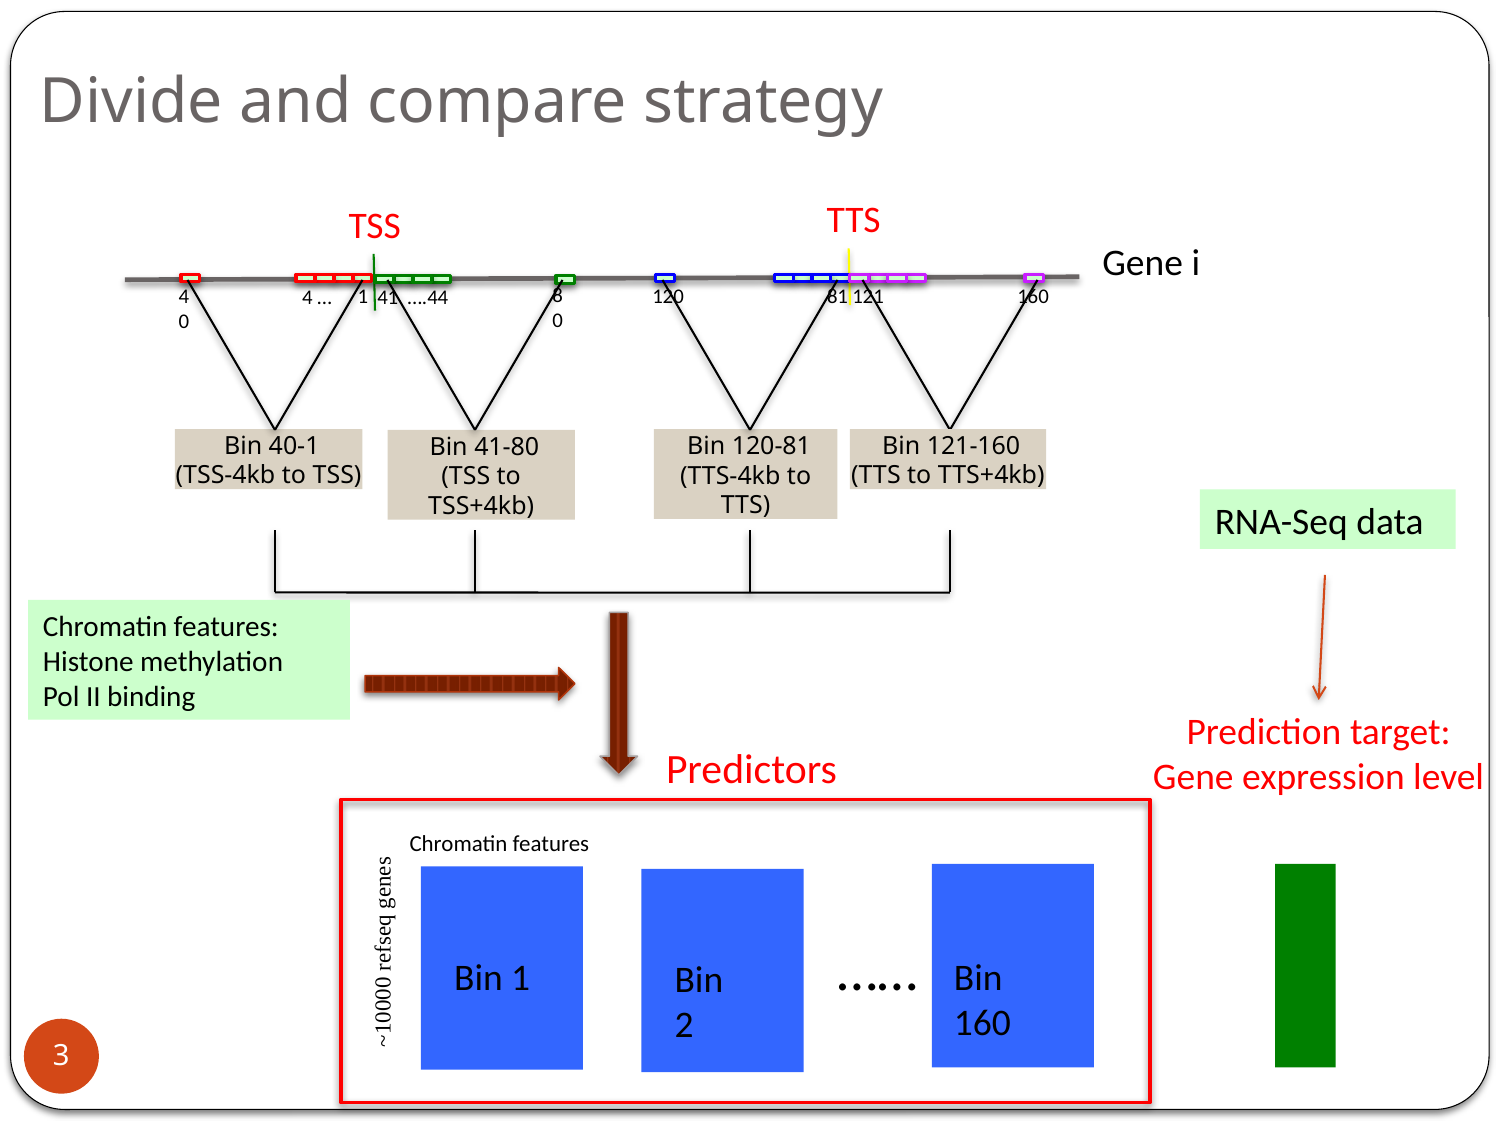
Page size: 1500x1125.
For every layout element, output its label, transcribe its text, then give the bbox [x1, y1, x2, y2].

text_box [307, 310, 394, 399]
text_box [1275, 863, 1336, 1068]
text_box RNA-Seq data [1199, 489, 1456, 549]
text_box TTS [774, 187, 933, 248]
text_box Prediction target: Gene expression level [1137, 699, 1500, 805]
text_box 81 [812, 289, 837, 309]
text_box 121 [837, 289, 900, 309]
text_box Gene i [1087, 230, 1314, 290]
text_box 41 ….44 [362, 289, 475, 309]
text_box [880, 276, 1080, 280]
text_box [630, 310, 782, 399]
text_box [124, 276, 818, 280]
text_box 160 [1002, 289, 1065, 309]
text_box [155, 310, 307, 399]
title Divide and compare strategy [24, 12, 1475, 150]
text_box TSS [299, 193, 450, 253]
text_box 80 [537, 289, 588, 309]
text_box Bin 121-160 (TTS to TTS+4kb) [849, 429, 1047, 490]
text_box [394, 310, 507, 399]
text_box 4 … [287, 289, 362, 309]
text_box 120 [637, 289, 700, 309]
text_box Bin 41-80 (TSS to TSS+4kb) [387, 429, 575, 520]
slide_number 3 [23, 1018, 99, 1094]
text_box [1259, 634, 1385, 641]
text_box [869, 310, 982, 399]
text_box Bin 40-1 (TSS-4kb to TSS) [174, 429, 363, 490]
text_box [599, 611, 629, 770]
text_box 40 [163, 289, 214, 309]
text_box Chromatin features: Histone methylation Pol II binding [28, 599, 350, 720]
text_box Predictors [612, 734, 891, 800]
text_box Bin 120-81 (TTS-4kb to TTS) [653, 429, 838, 519]
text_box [982, 310, 1069, 399]
text_box [340, 799, 1151, 1103]
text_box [507, 310, 594, 399]
text_box [364, 666, 576, 701]
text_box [782, 310, 869, 399]
